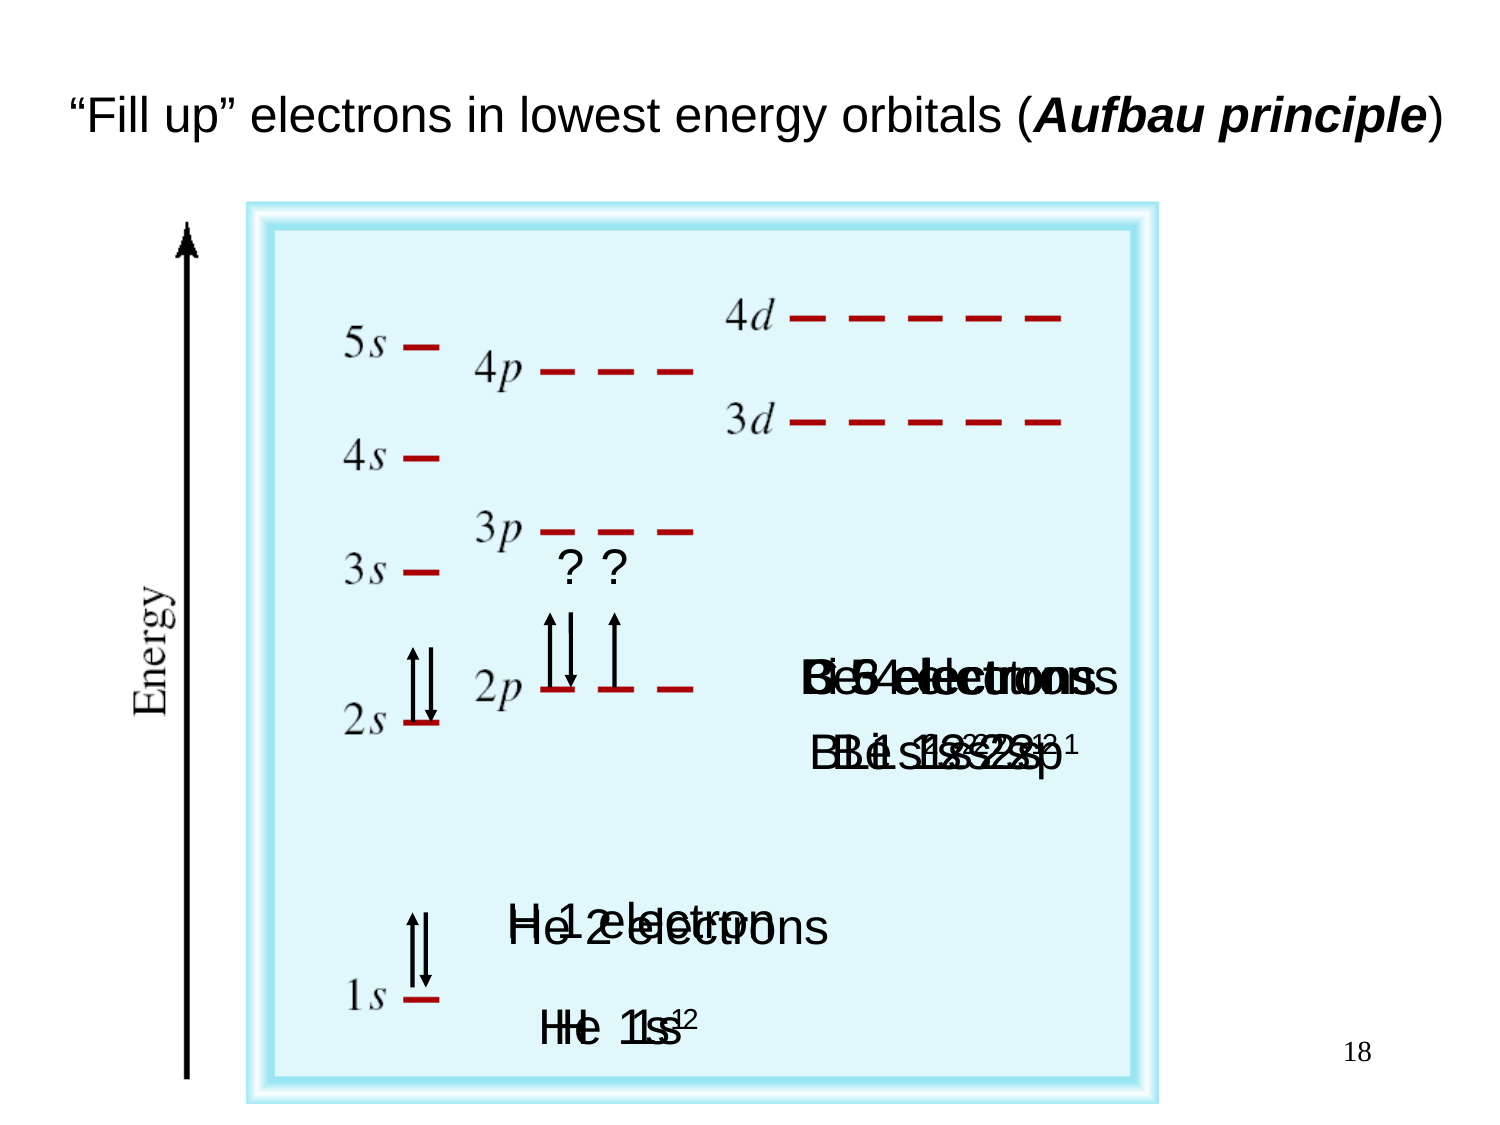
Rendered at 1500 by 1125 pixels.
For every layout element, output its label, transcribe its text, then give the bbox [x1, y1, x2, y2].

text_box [541, 526, 584, 688]
text_box “Fill up” electrons in lowest energy orbitals (Aufbau principle) [54, 74, 1460, 150]
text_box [585, 526, 644, 688]
picture [102, 199, 1166, 1105]
slide_number 18 [1171, 1024, 1388, 1101]
